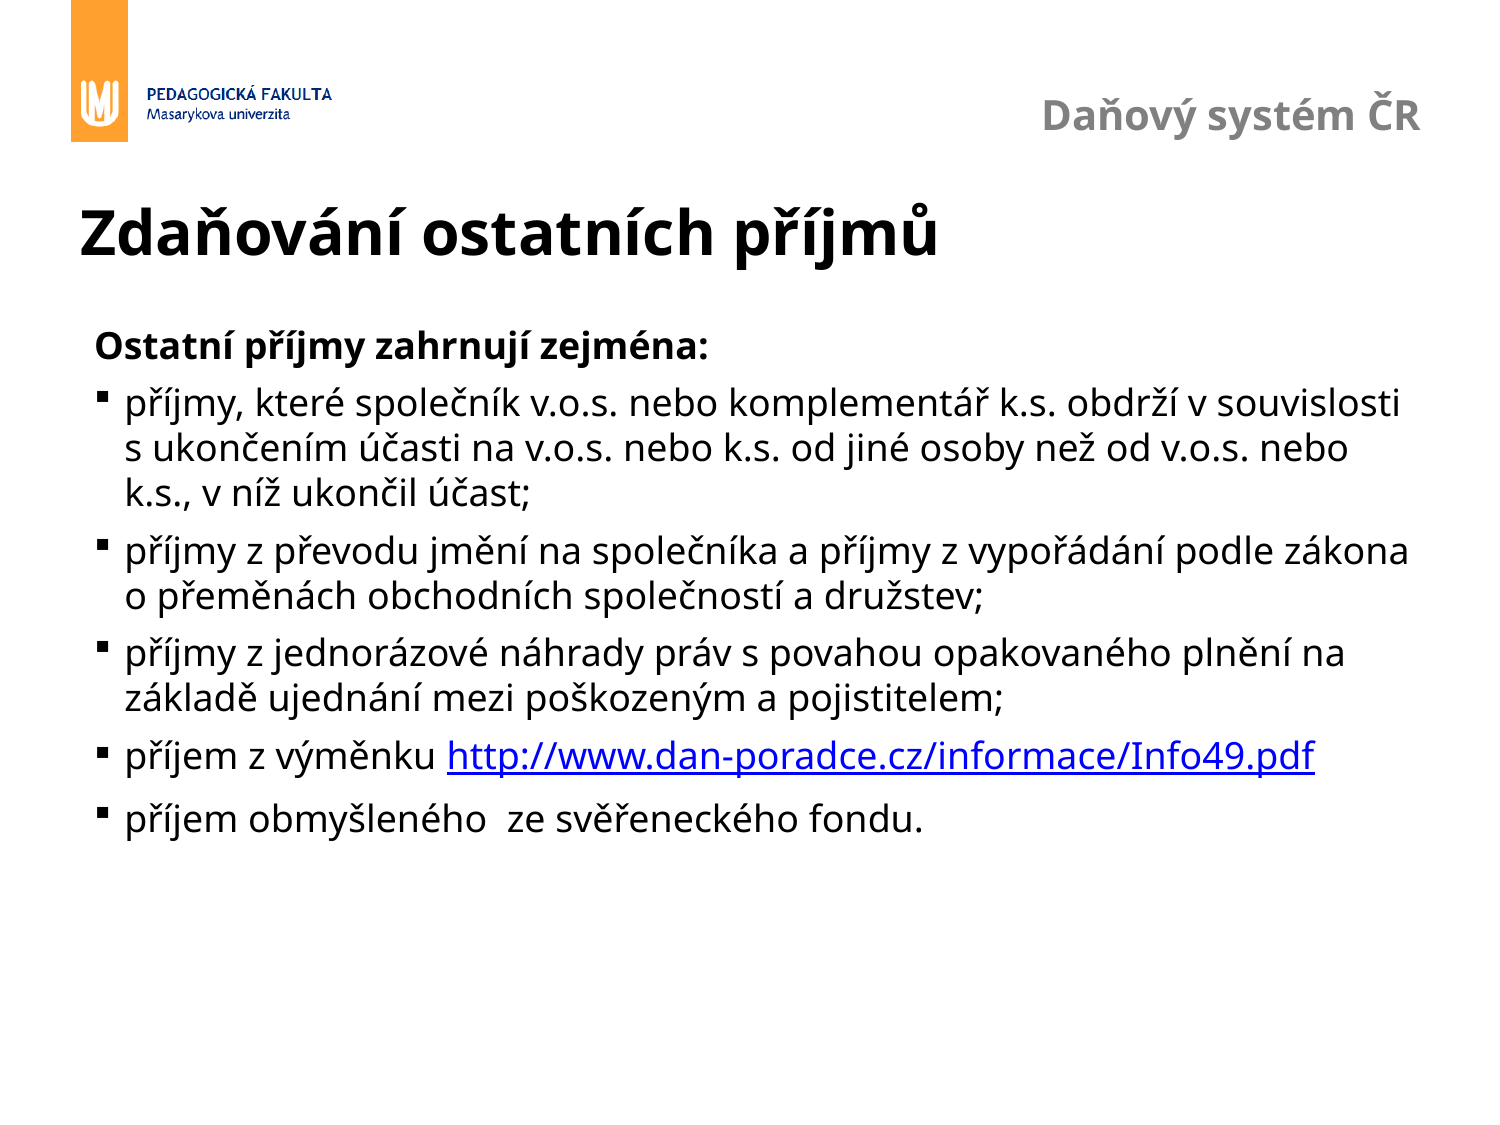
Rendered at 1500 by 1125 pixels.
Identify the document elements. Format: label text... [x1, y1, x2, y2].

text_box Ostatní příjmy zahrnují zejména: příjmy, které společník v.o.s. nebo komplementář k.s. obdrží v souvislosti s ukončením účasti na v.o.s. nebo k.s. od jiné osoby než od v.o.s. nebo k.s., v níž ukončil účast; příjmy z převodu jmění na společníka a příjmy z vypořádání podle zákona o přeměnách obchodních společností a družstev; příjmy z jednorázové náhrady práv s povahou opakovaného plnění na základě ujednání mezi poškozeným a pojistitelem; příjem z výměnku http://www.dan-poradce.cz/informace/Info49.pdf příjem obmyšleného ze svěřeneckého fondu. [64, 314, 1436, 1125]
text_box Daňový systém ČR [491, 30, 1437, 149]
picture [0, 0, 381, 148]
text_box Zdaňování ostatních příjmů [64, 171, 1436, 290]
